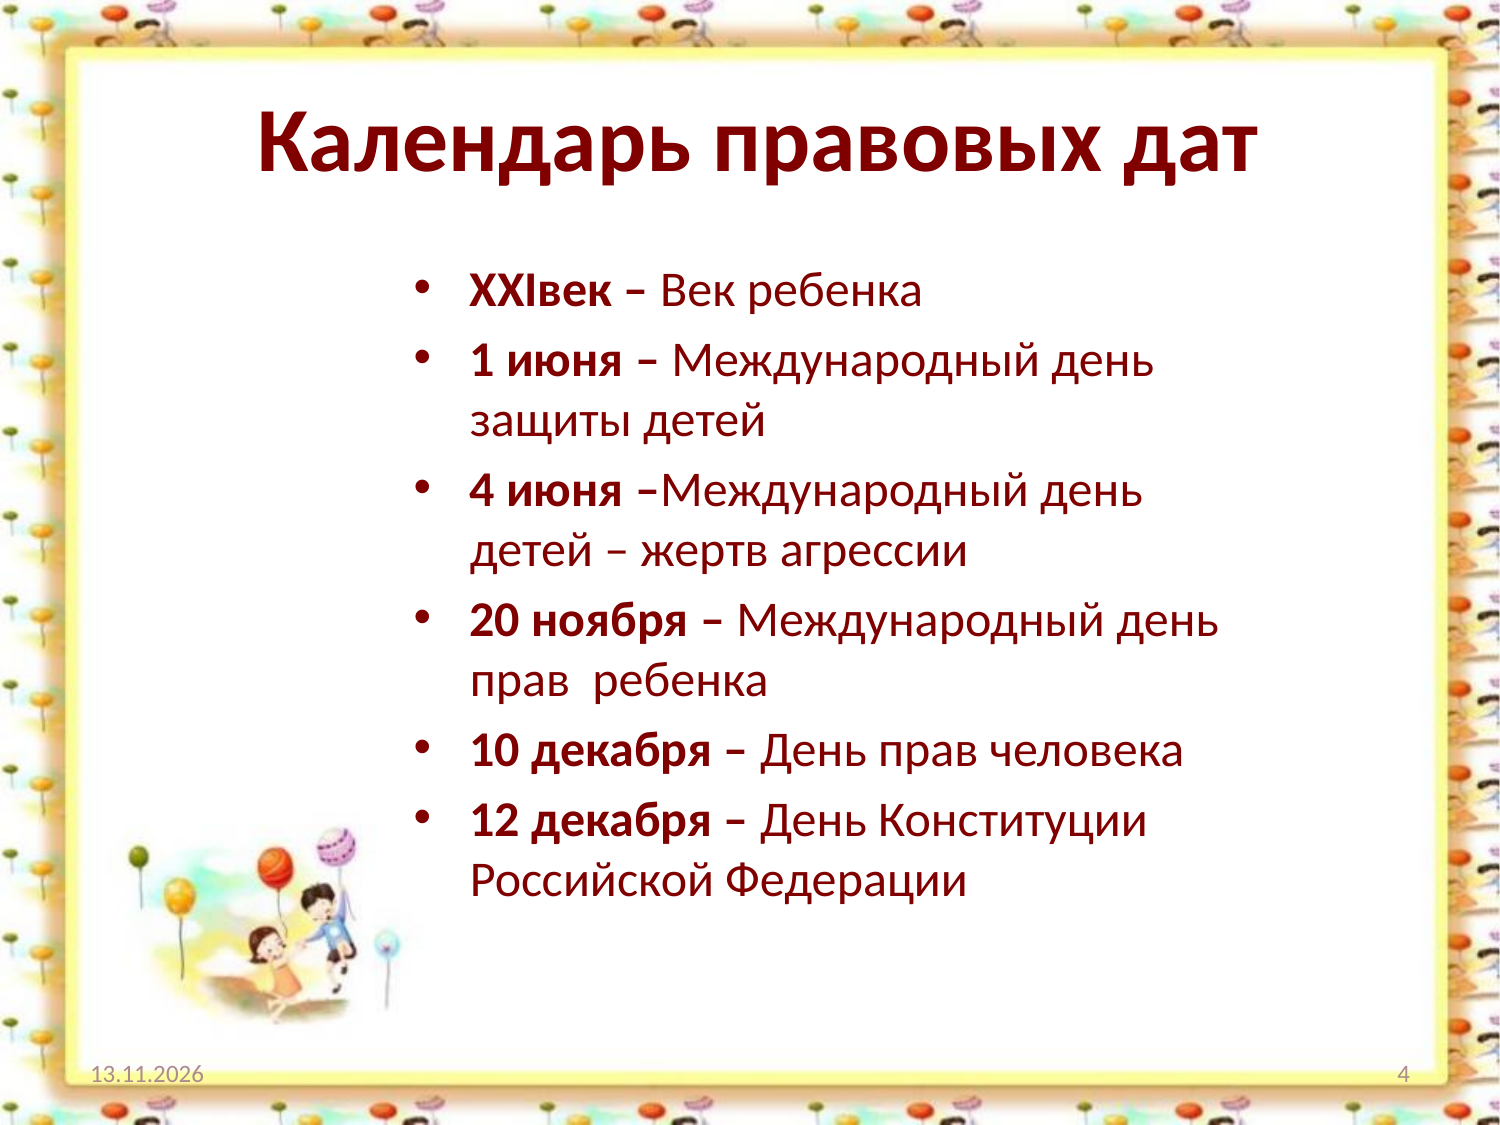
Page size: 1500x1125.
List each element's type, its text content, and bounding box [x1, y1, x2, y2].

list XXIвек – Век ребенка 1 июня – Международный день защиты детей 4 июня –Международный день детей – жертв агрессии 20 ноября – Международный день прав ребенка 10 декабря – День прав человека 12 декабря – День Конституции Российской Федерации [398, 198, 1290, 1006]
slide_number 4 [1074, 1042, 1425, 1103]
picture [0, 0, 1500, 1125]
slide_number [75, 1042, 425, 1103]
title Календарь правовых дат [74, 81, 1426, 188]
